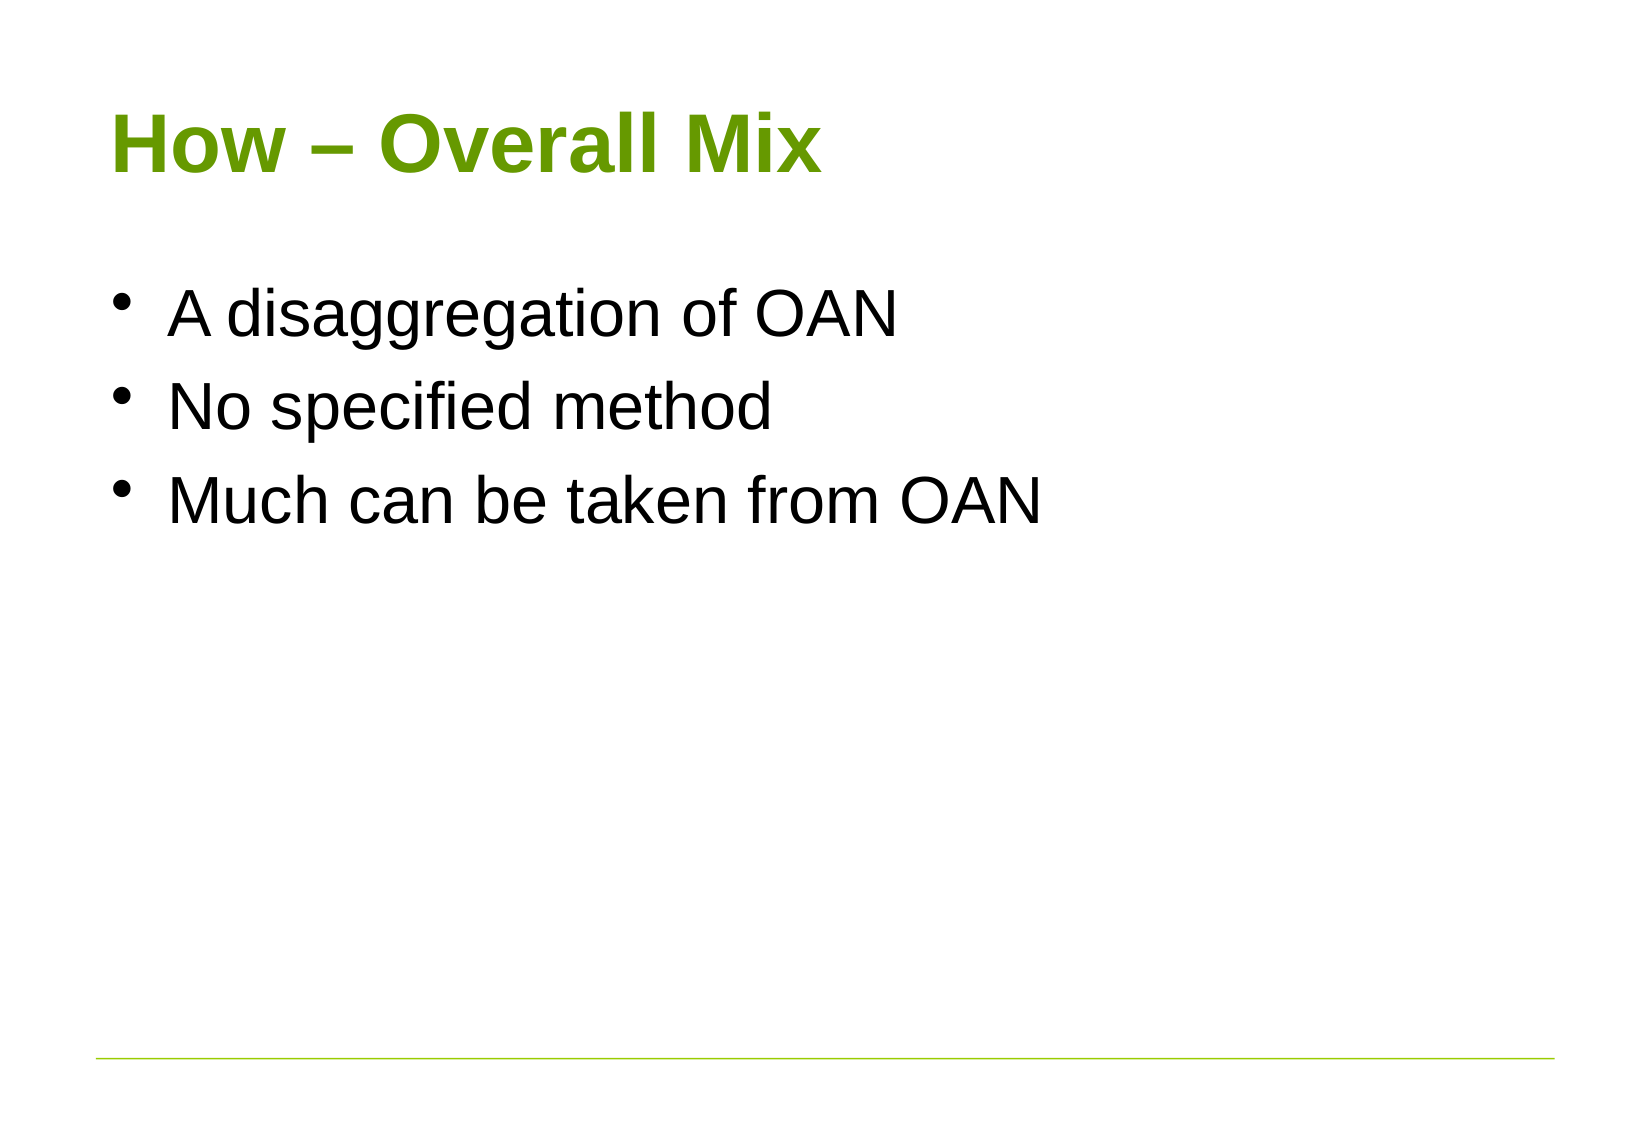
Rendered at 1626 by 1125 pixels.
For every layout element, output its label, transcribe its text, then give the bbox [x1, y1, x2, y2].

list A disaggregation of OAN No specified method Much can be taken from OAN [95, 262, 1559, 1005]
title How – Overall Mix [95, 45, 1559, 233]
